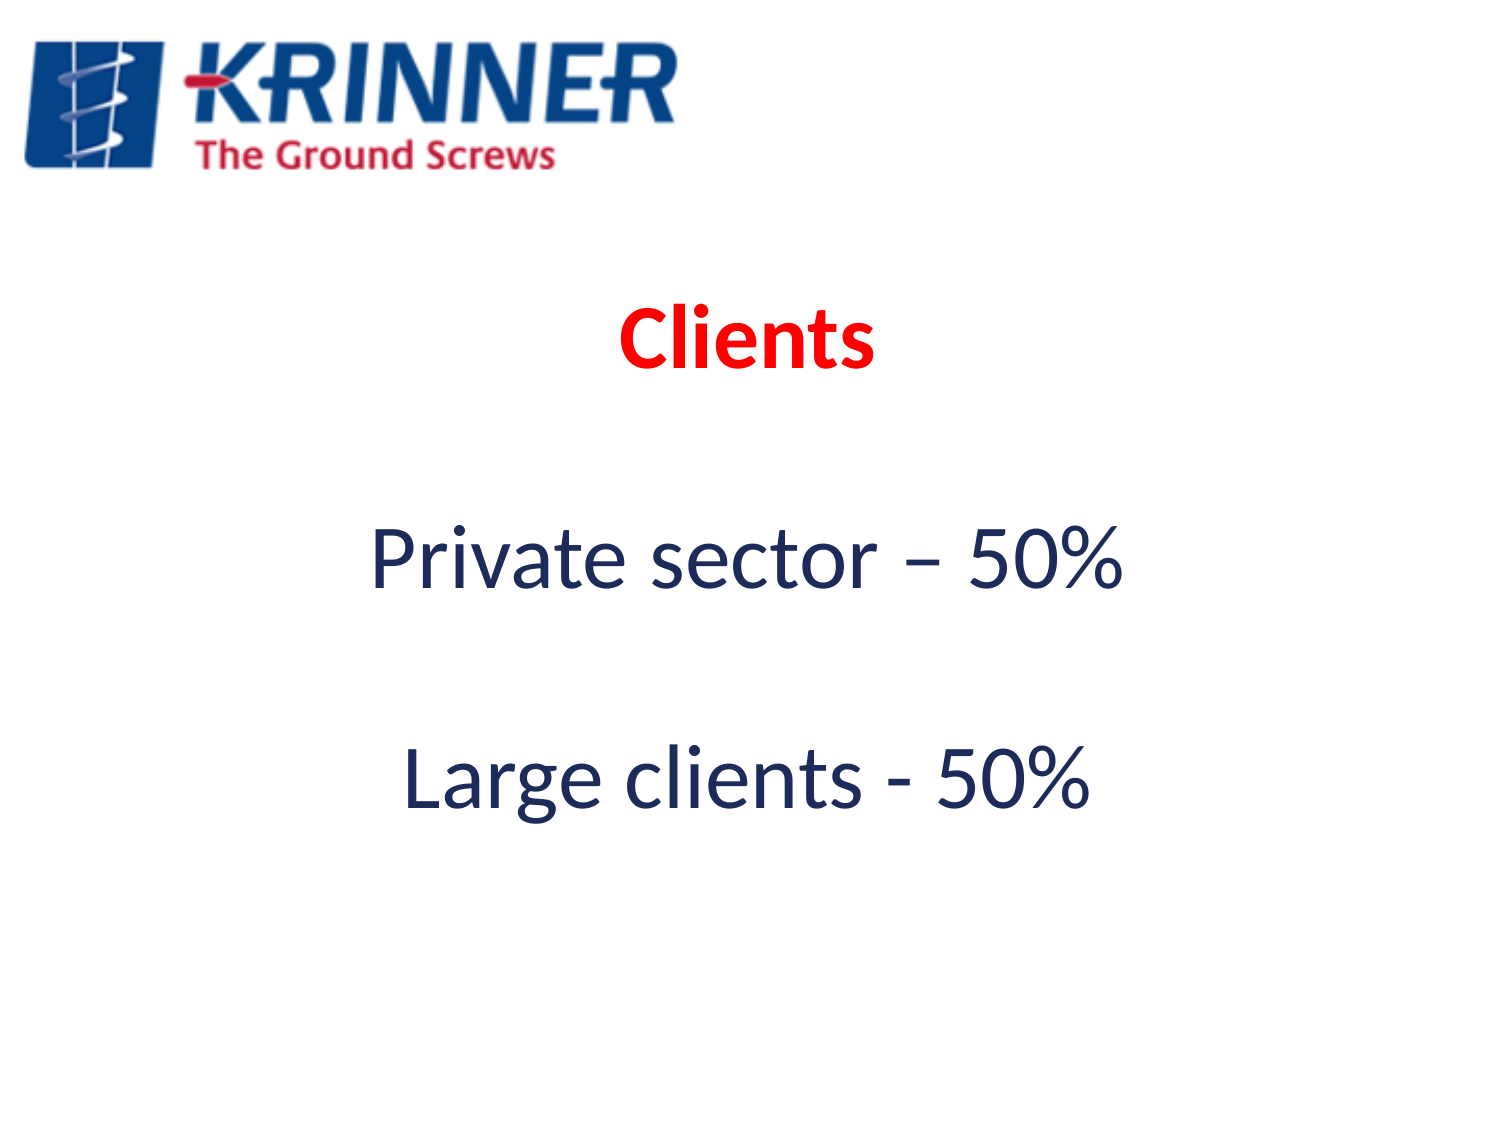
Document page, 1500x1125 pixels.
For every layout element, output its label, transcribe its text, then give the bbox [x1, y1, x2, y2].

title Clients Private sector – 50% Large clients - 50% [54, 254, 1442, 849]
picture [22, 31, 686, 174]
